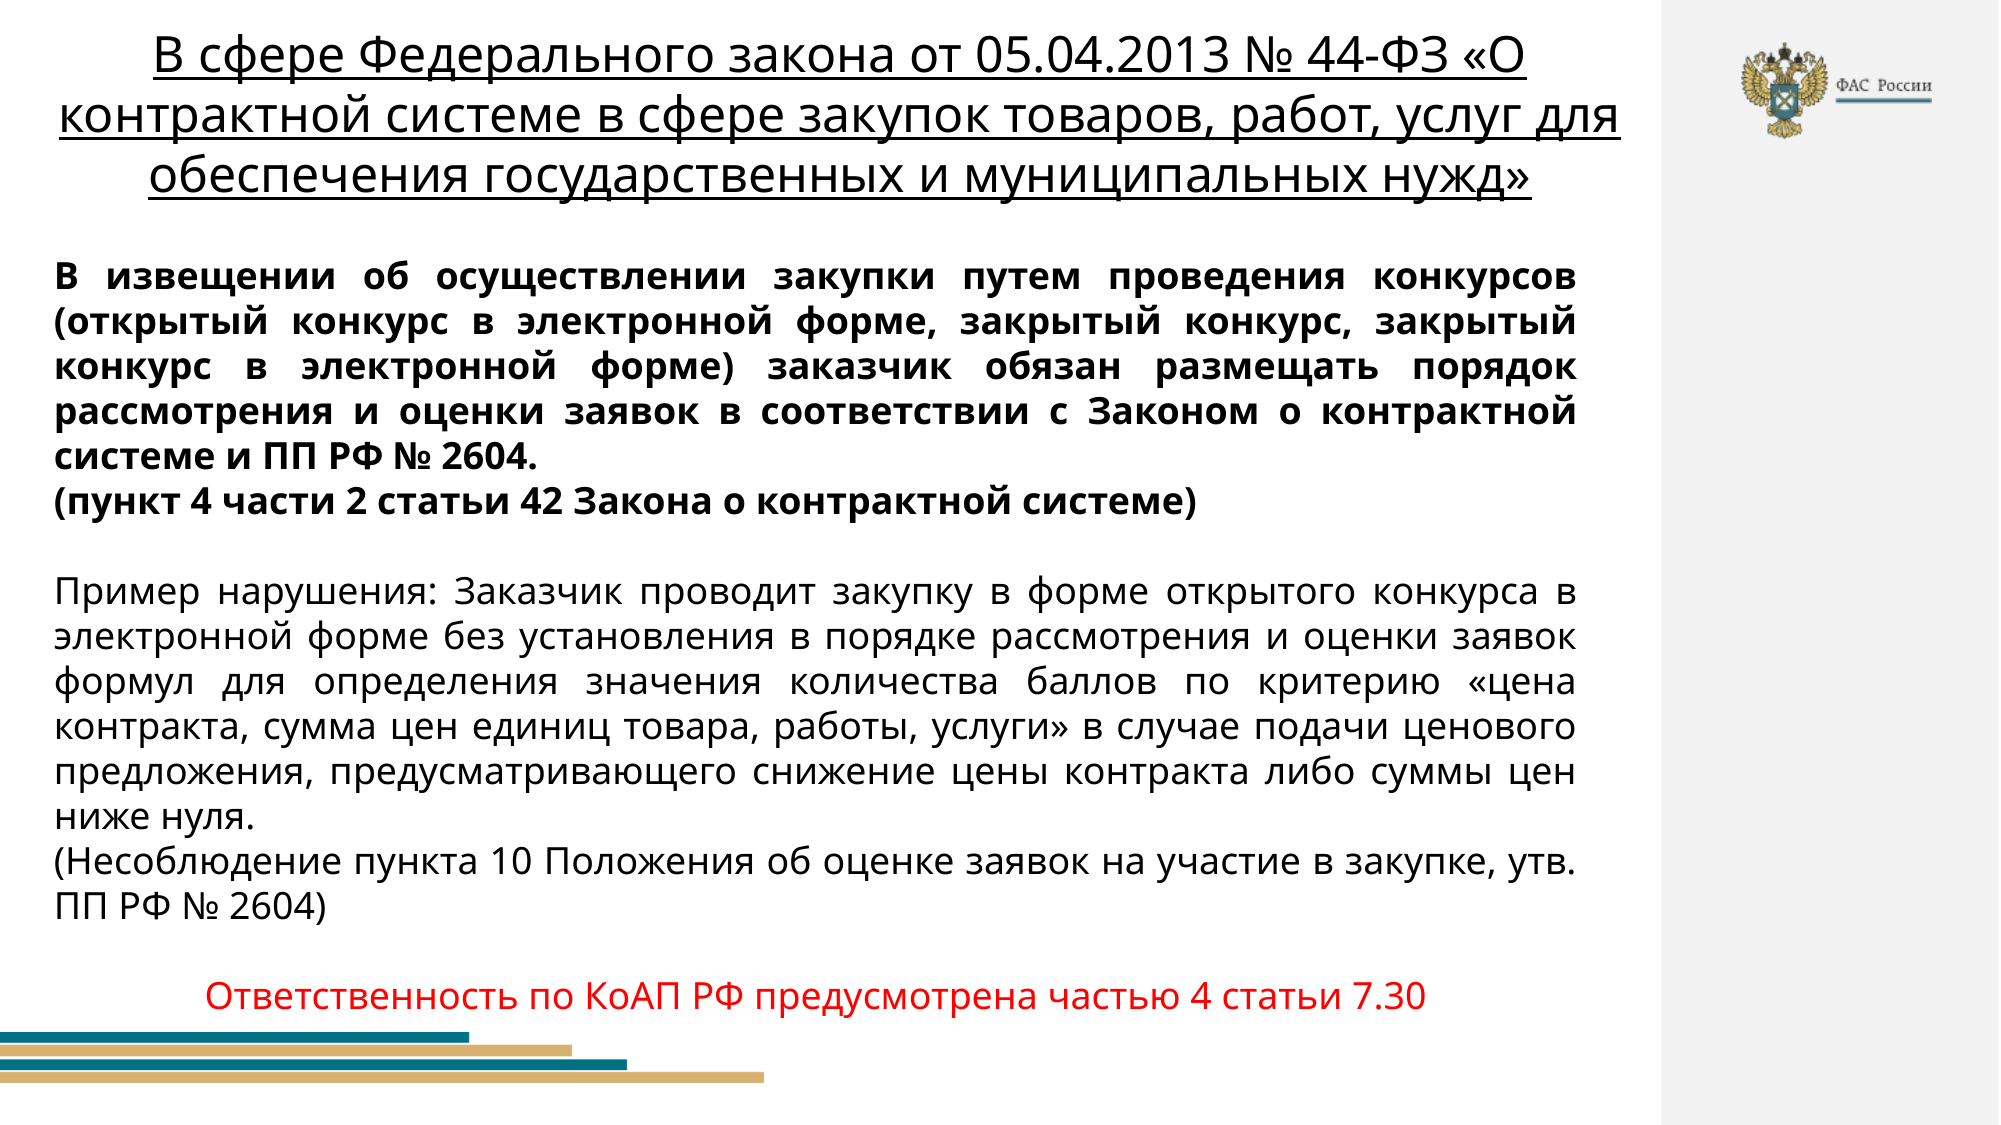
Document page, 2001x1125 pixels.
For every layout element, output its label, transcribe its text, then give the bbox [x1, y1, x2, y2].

text_box [1661, 0, 1999, 1125]
picture [1740, 42, 1932, 139]
picture [0, 1032, 764, 1083]
text_box В извещении об осуществлении закупки путем проведения конкурсов (открытый конкурс в электронной форме, закрытый конкурс, закрытый конкурс в электронной форме) заказчик обязан размещать порядок рассмотрения и оценки заявок в соответствии с Законом о контрактной системе и ПП РФ № 2604. (пункт 4 части 2 статьи 42 Закона о контрактной системе) Пример нарушения: Заказчик проводит закупку в форме открытого конкурса в электронной форме без установления в порядке рассмотрения и оценки заявок формул для определения значения количества баллов по критерию «цена контракта, сумма цен единиц товара, работы, услуги» в случае подачи ценового предложения, предусматривающего снижение цены контракта либо суммы цен ниже нуля. (Несоблюдение пункта 10 Положения об оценке заявок на участие в закупке, утв. ПП РФ № 2604) Ответственность по КоАП РФ предусмотрена частью 4 статьи 7.30 [39, 244, 1594, 1025]
text_box В сфере Федерального закона от 05.04.2013 № 44-ФЗ «О контрактной системе в сфере закупок товаров, работ, услуг для обеспечения государственных и муниципальных нужд» [27, 15, 1653, 211]
